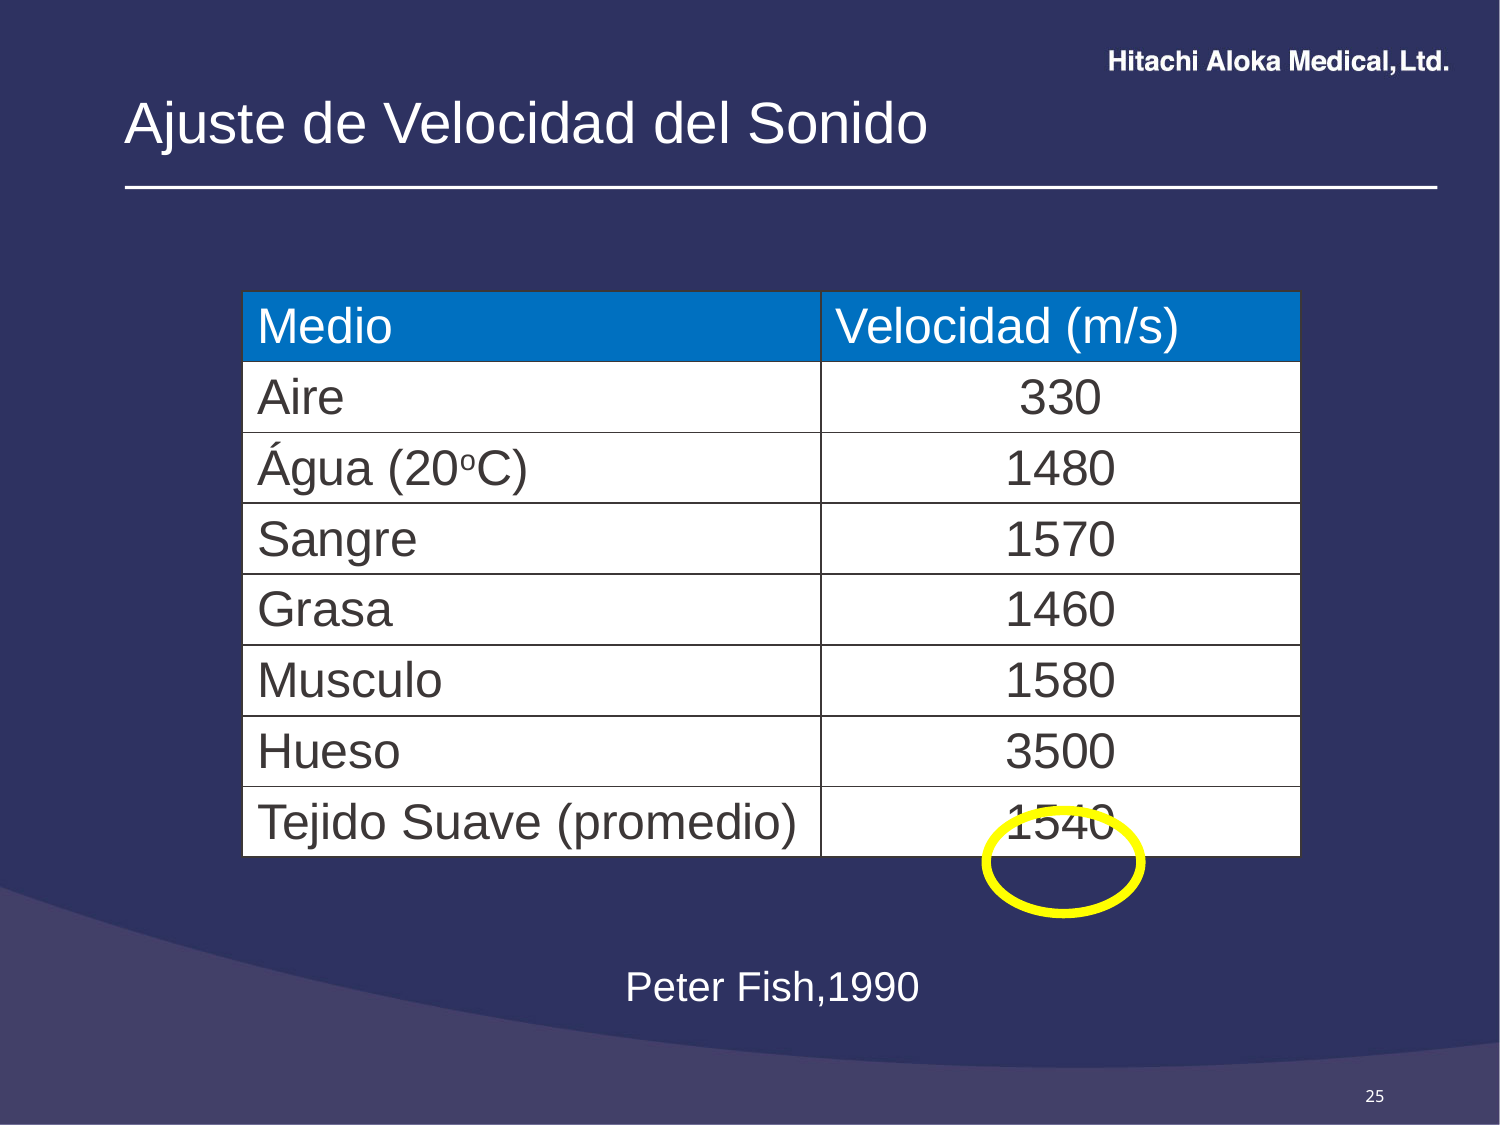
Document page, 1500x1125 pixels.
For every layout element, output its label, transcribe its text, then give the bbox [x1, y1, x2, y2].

table_cell 330 [822, 362, 1300, 432]
table_cell 1570 [822, 504, 1300, 573]
table_cell Hueso [243, 717, 820, 786]
table_cell 1480 [822, 433, 1300, 502]
text_box [986, 810, 1141, 914]
picture [0, 0, 1500, 1125]
list Peter Fish,1990 [135, 222, 1410, 1011]
table_cell Musculo [243, 646, 820, 715]
table_cell Tejido Suave (promedio) [243, 787, 820, 856]
table_header Velocidad (m/s) [822, 292, 1300, 361]
table_cell Água (20oC) [243, 433, 820, 502]
table_cell 1460 [822, 575, 1300, 644]
table_cell 1580 [822, 646, 1300, 715]
table_cell Sangre [243, 504, 820, 573]
table_cell 3500 [822, 717, 1300, 786]
table_header Medio [243, 292, 820, 361]
table_cell Grasa [243, 575, 820, 644]
table_cell 1540 [822, 787, 1300, 856]
title Ajuste de Velocidad del Sonido [112, 34, 1196, 167]
table_cell Aire [243, 362, 820, 432]
